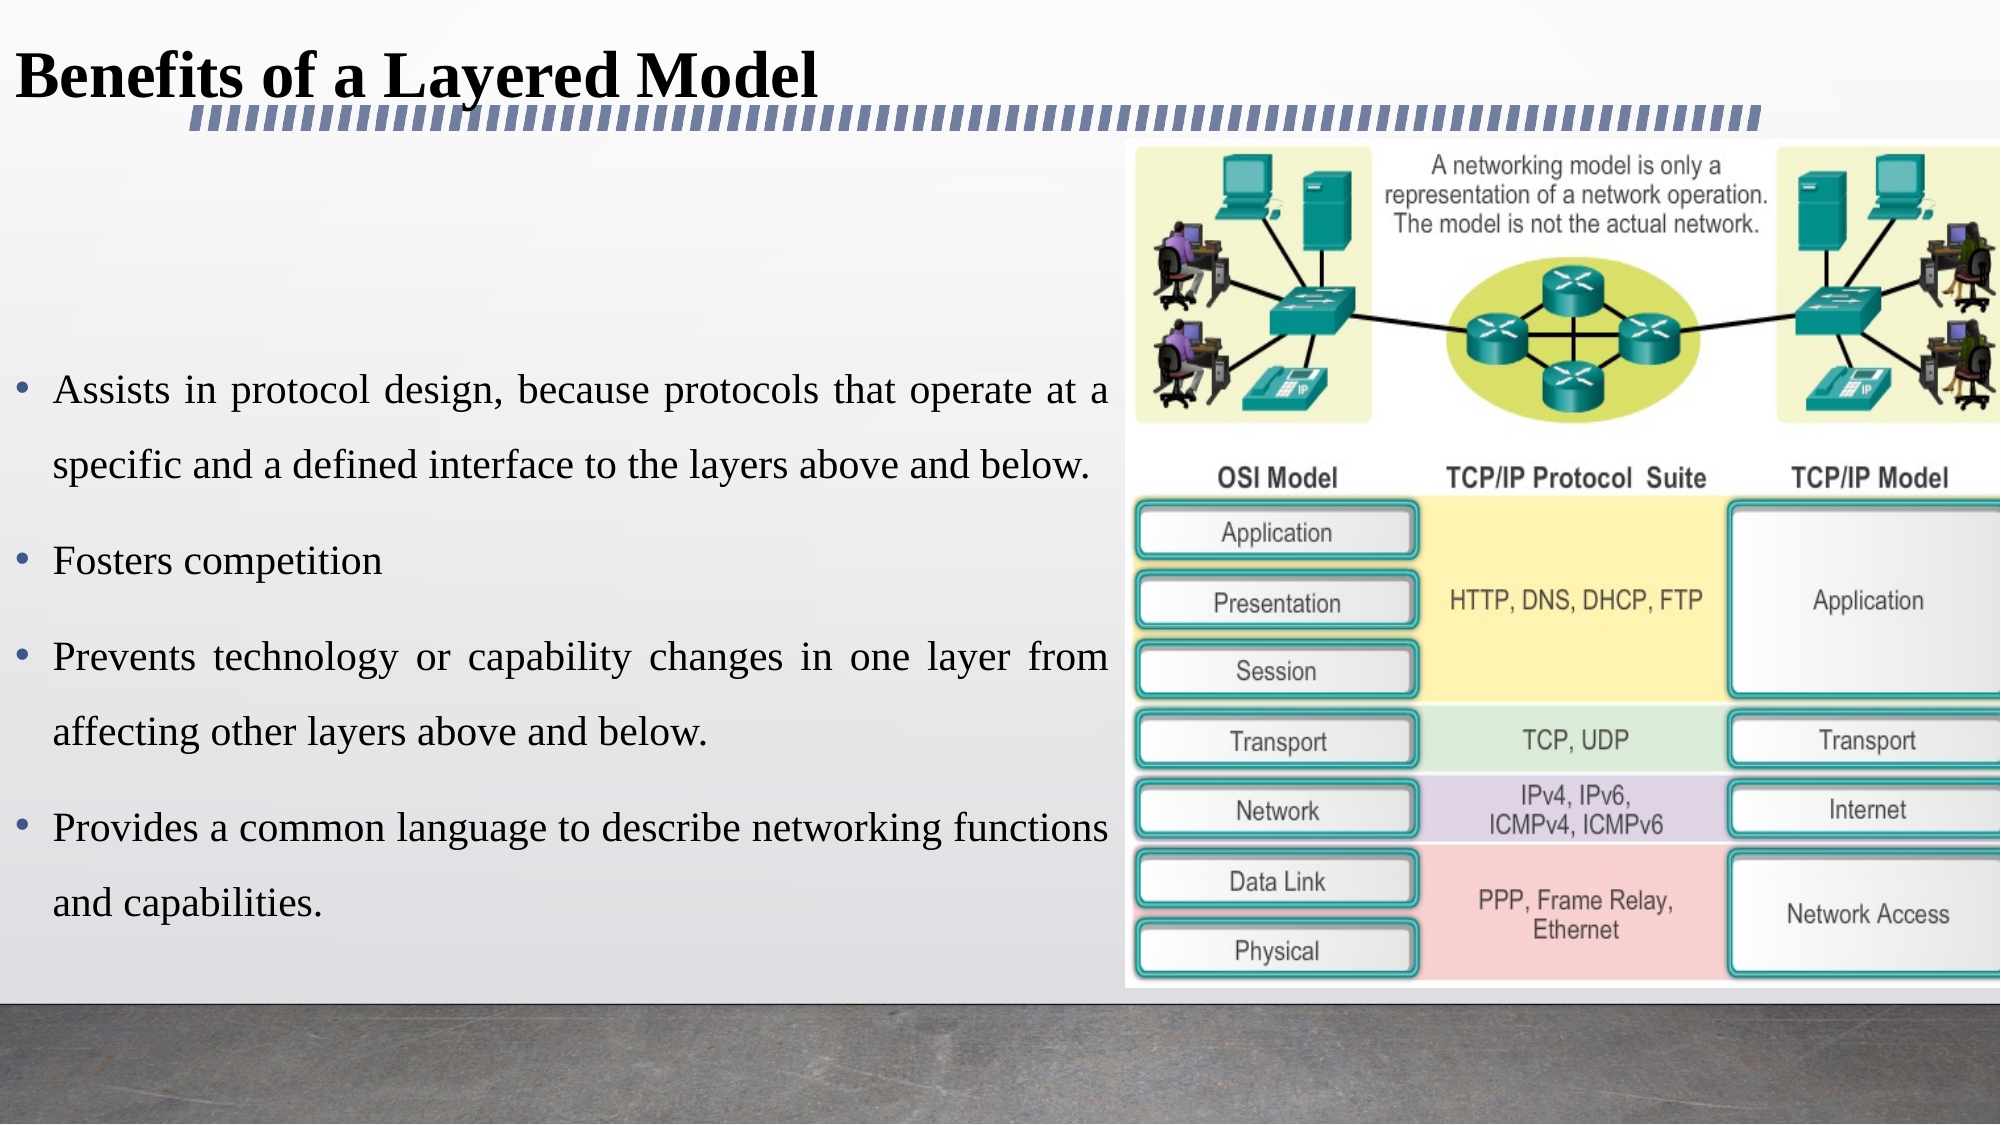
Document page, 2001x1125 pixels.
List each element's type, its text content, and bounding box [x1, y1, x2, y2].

picture [1124, 139, 2000, 988]
picture [0, 1004, 2000, 1124]
list Assists in protocol design, because protocols that operate at a specific and a defined interface to the layers above and below. Fosters competition Prevents technology or capability changes in one layer from affecting other layers above and below. Provides a common language to describe networking functions and capabilities. [0, 329, 1124, 730]
title Benefits of a Layered Model [0, 0, 1103, 219]
